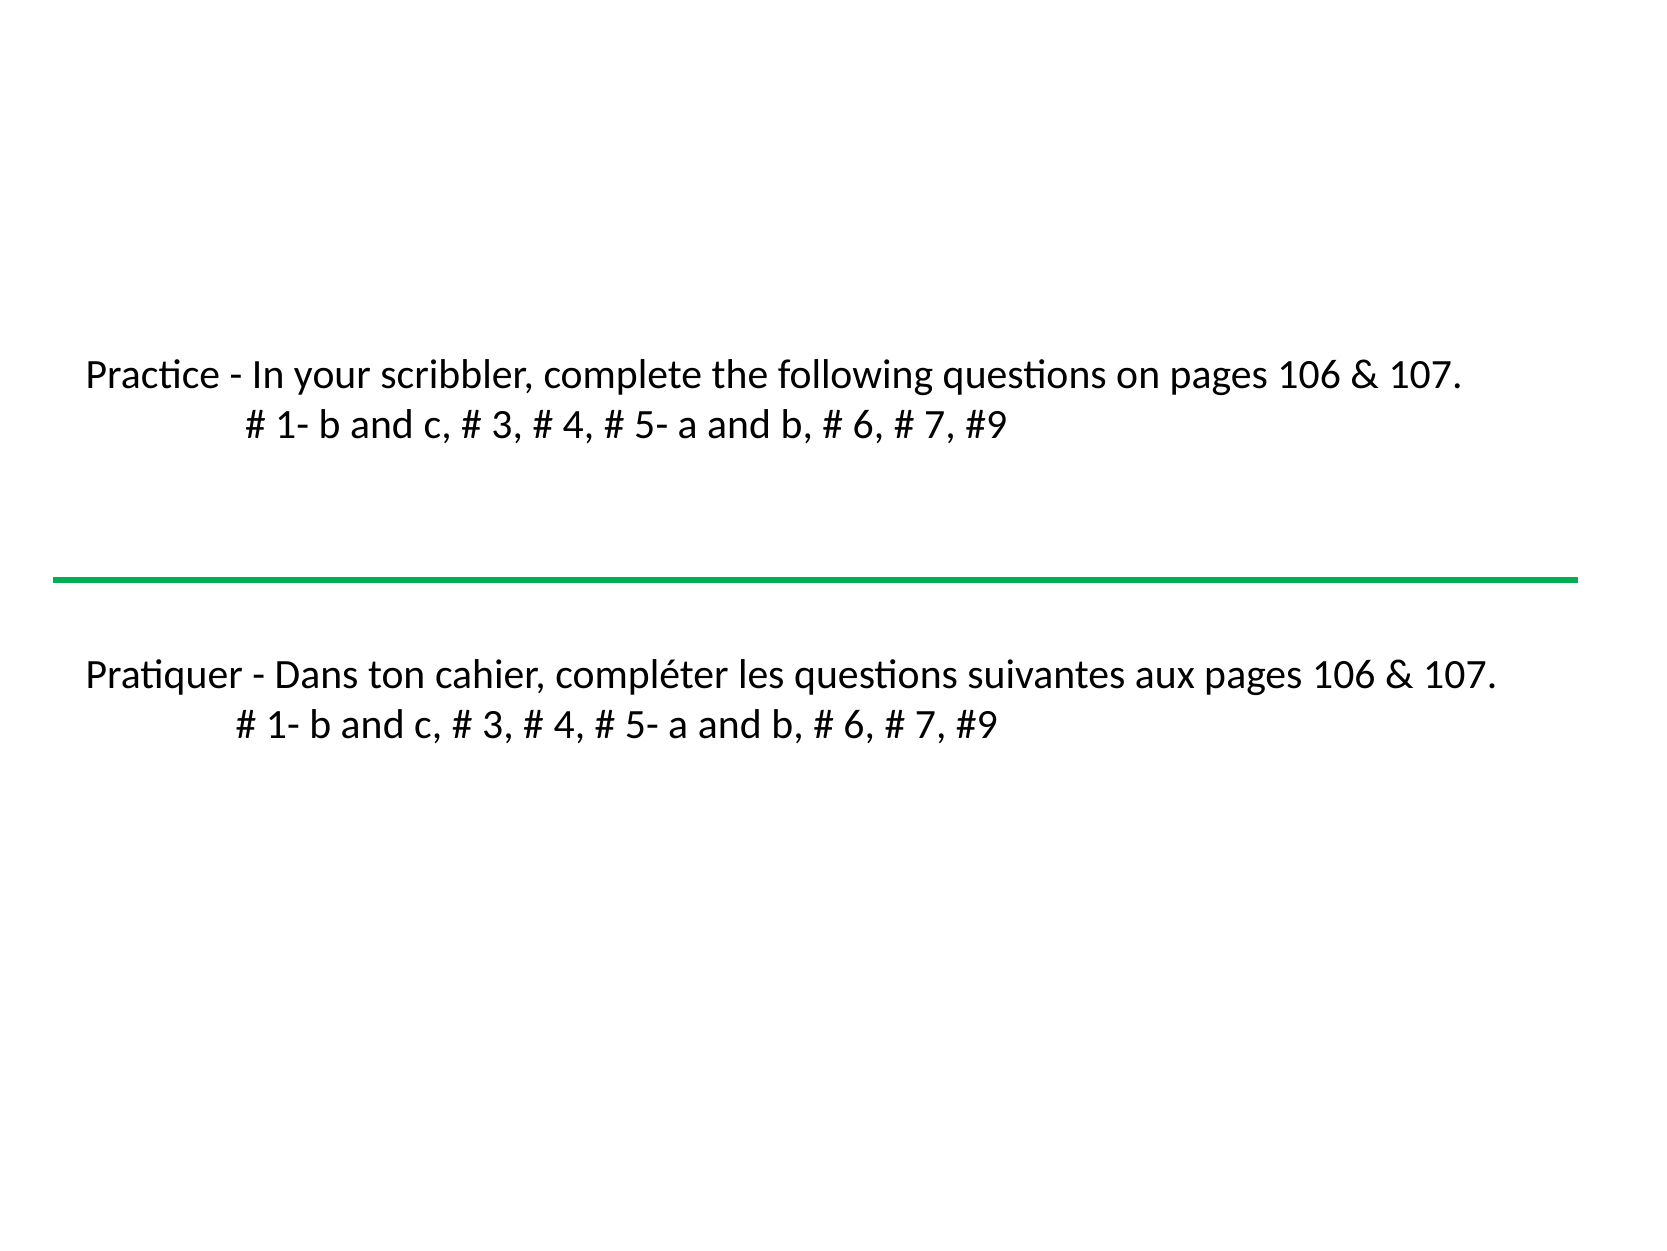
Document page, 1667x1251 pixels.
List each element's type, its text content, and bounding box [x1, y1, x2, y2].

text_box Practice - In your scribbler, complete the following questions on pages 106 & 107. # 1- b and c, # 3, # 4, # 5- a and b, # 6, # 7, #9 Pratiquer - Dans ton cahier, compléter les questions suivantes aux pages 106 & 107. # 1- b and c, # 3, # 4, # 5- a and b, # 6, # 7, #9 [70, 339, 1596, 905]
